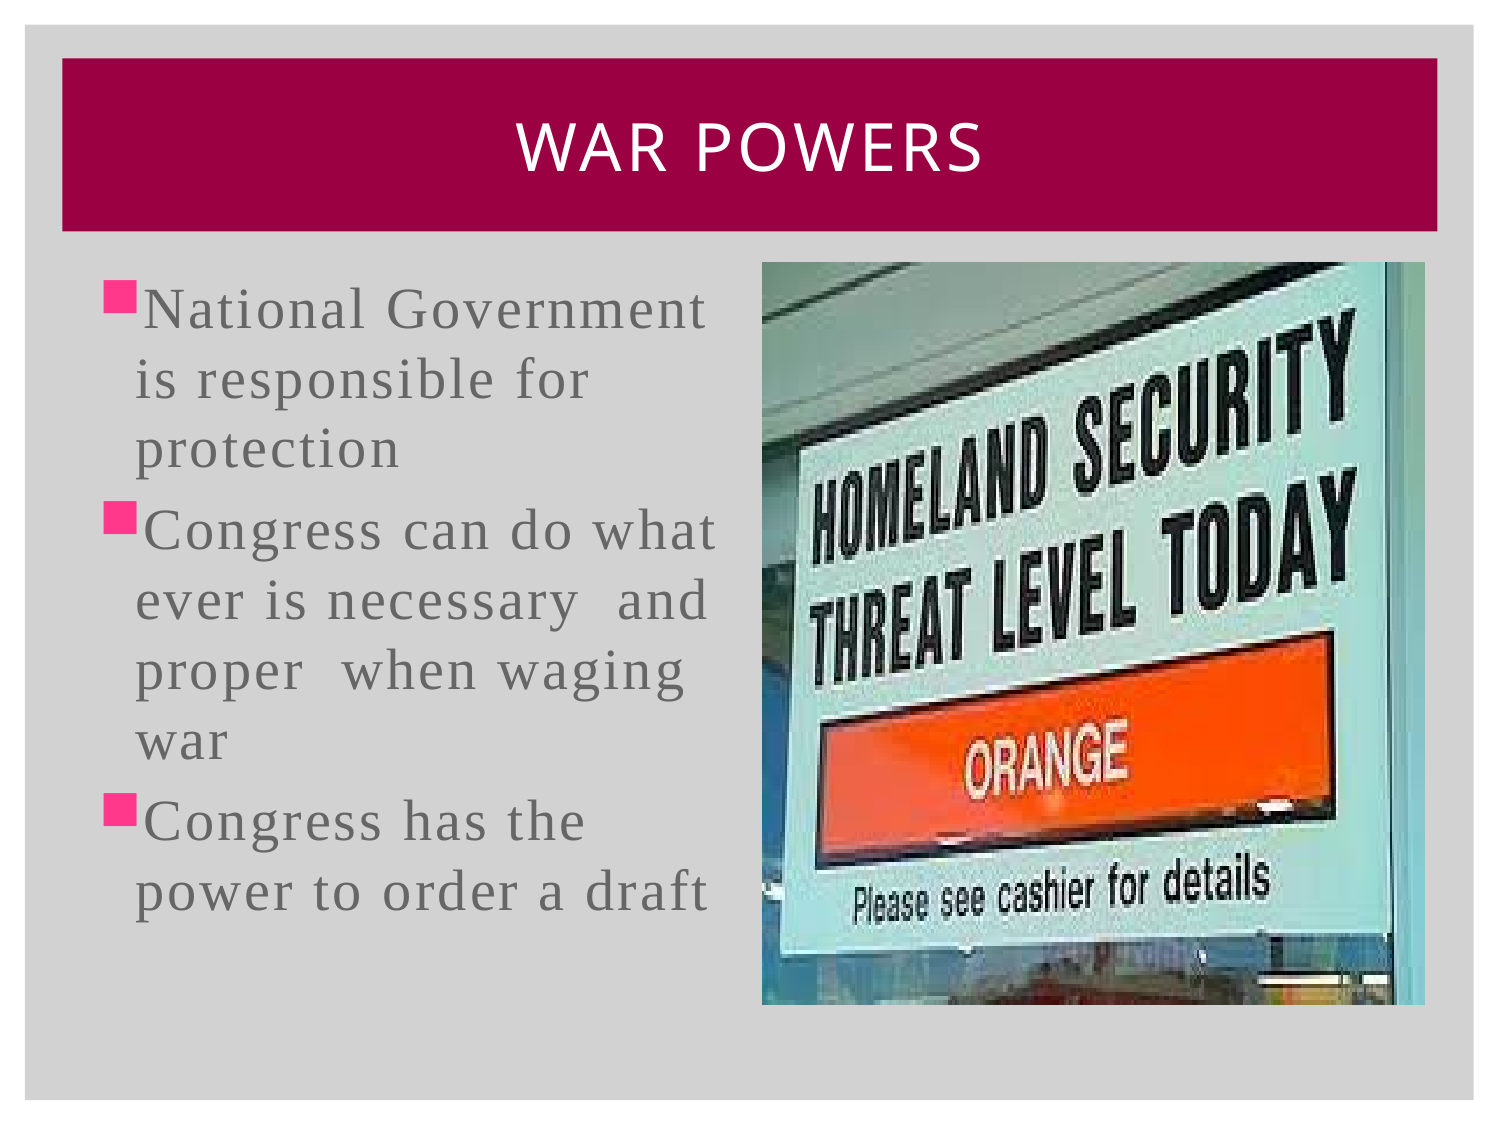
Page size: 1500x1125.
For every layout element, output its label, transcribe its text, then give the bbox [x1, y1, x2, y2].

list National Government is responsible for protection Congress can do what ever is necessary and proper when waging war Congress has the power to order a draft [75, 262, 738, 1005]
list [762, 262, 1426, 1006]
title War Powers [62, 58, 1438, 232]
